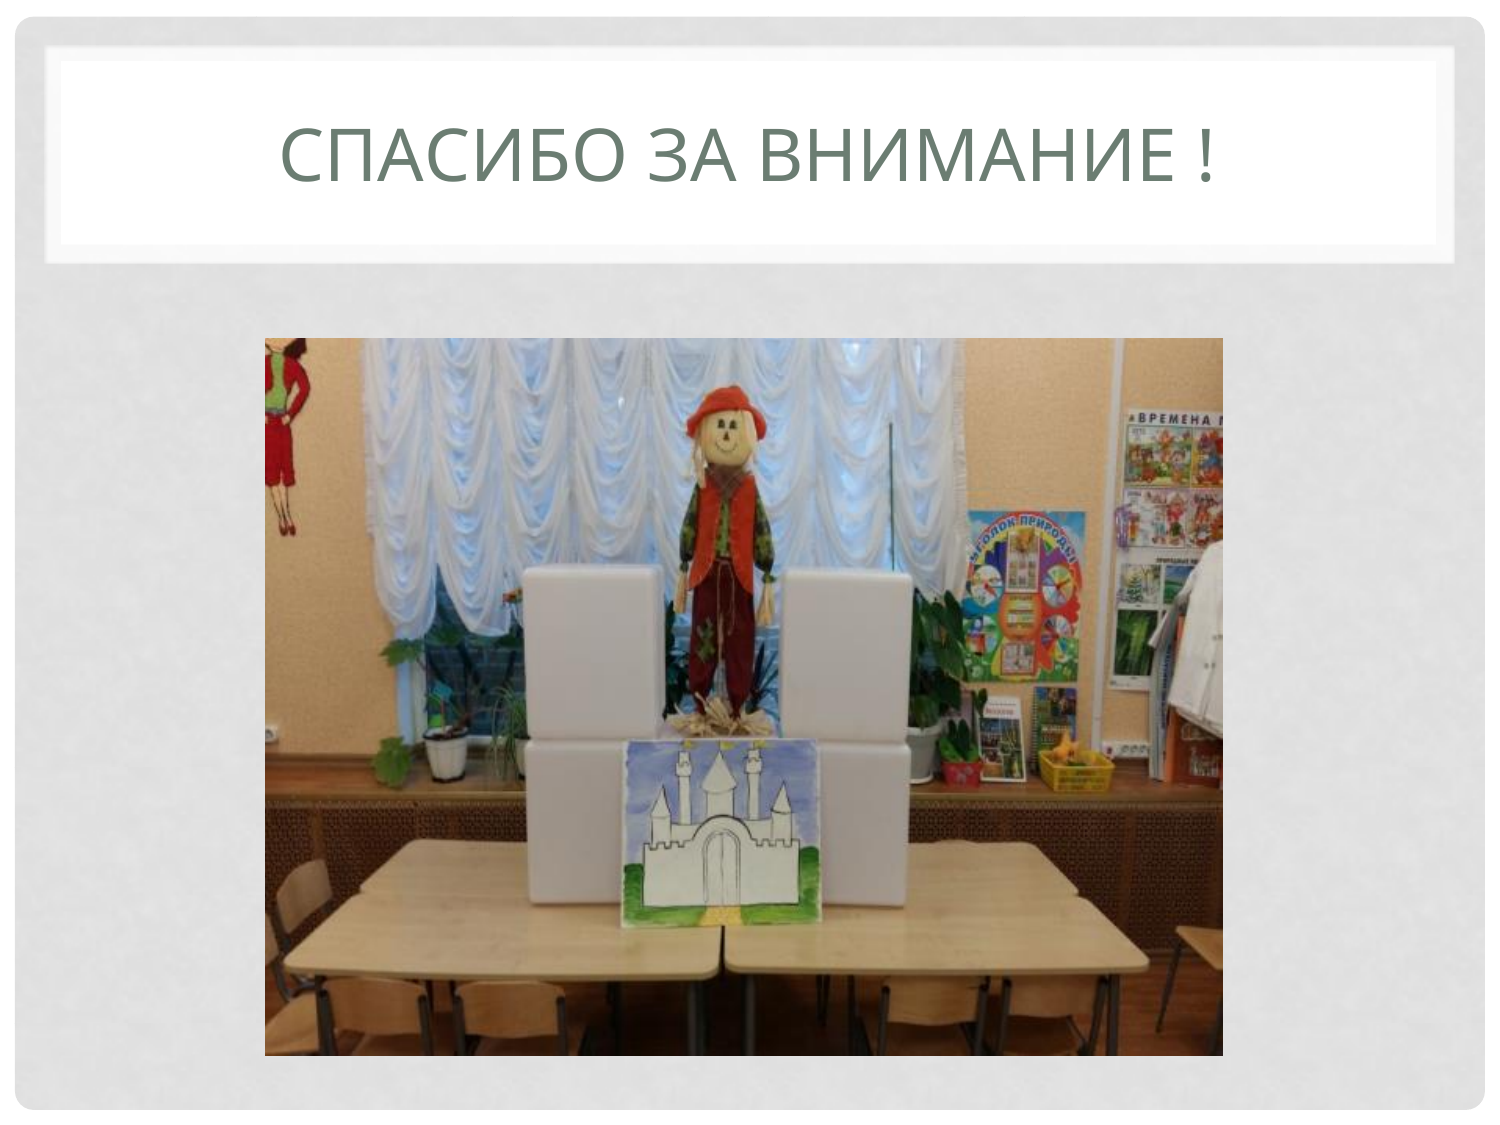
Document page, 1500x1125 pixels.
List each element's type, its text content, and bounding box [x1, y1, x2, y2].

title Спасибо за внимание ! [69, 66, 1425, 238]
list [265, 337, 1224, 1056]
